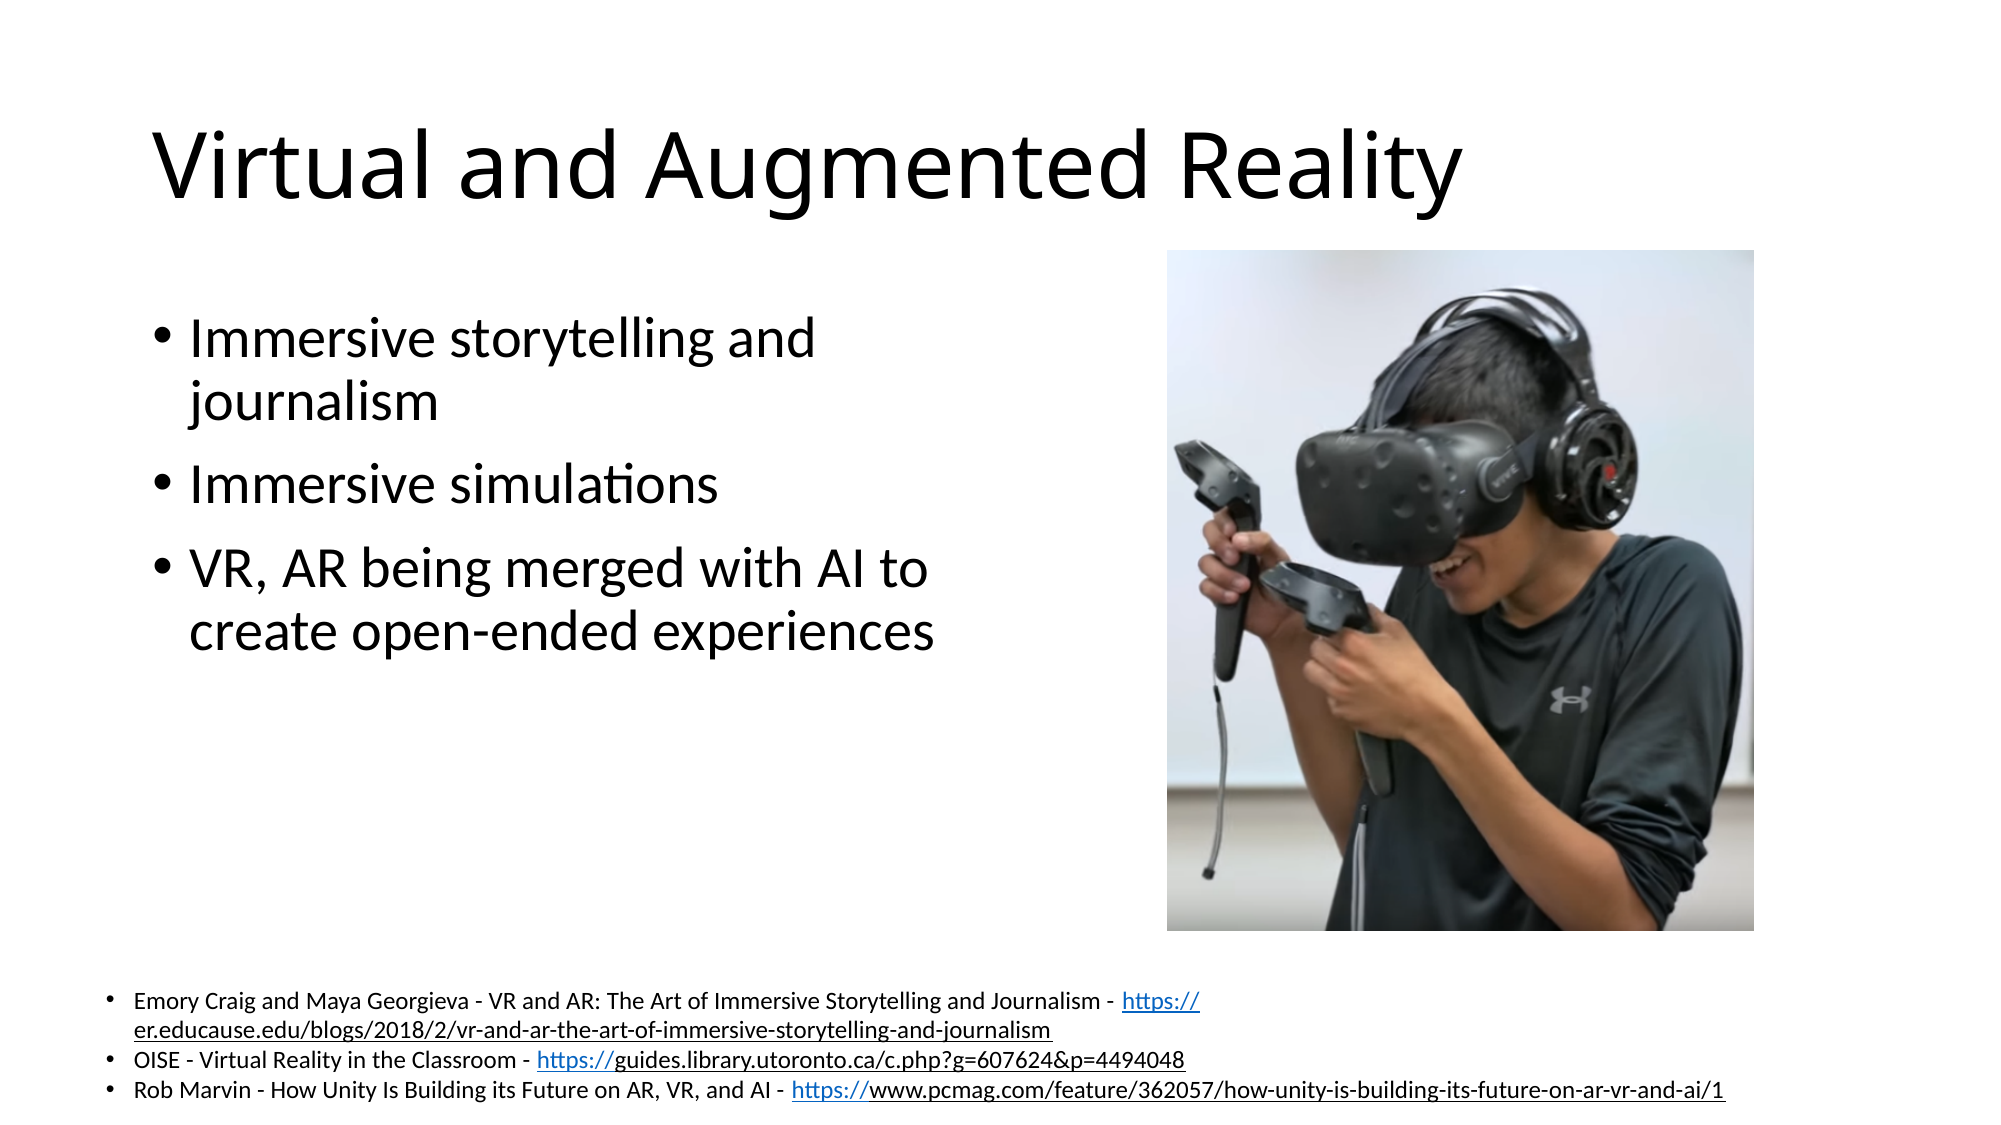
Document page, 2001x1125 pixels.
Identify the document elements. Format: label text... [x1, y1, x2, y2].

list Immersive storytelling and journalism Immersive simulations VR, AR being merged with AI to create open-ended experiences [137, 299, 1084, 976]
text_box Emory Craig and Maya Georgieva - VR and AR: The Art of Immersive Storytelling and Journalism - https://er.educause.edu/blogs/2018/2/vr-and-ar-the-art-of-immersive-storytelling-and-journalism OISE - Virtual Reality in the Classroom - https://guides.library.utoronto.ca/c.php?g=607624&p=4494048 Rob Marvin - How Unity Is Building its Future on AR, VR, and AI - https://www.pcmag.com/feature/362057/how-unity-is-building-its-future-on-ar-vr-and-ai/1 [91, 976, 1983, 1112]
picture [1166, 250, 1754, 931]
title Virtual and Augmented Reality [137, 59, 1863, 278]
